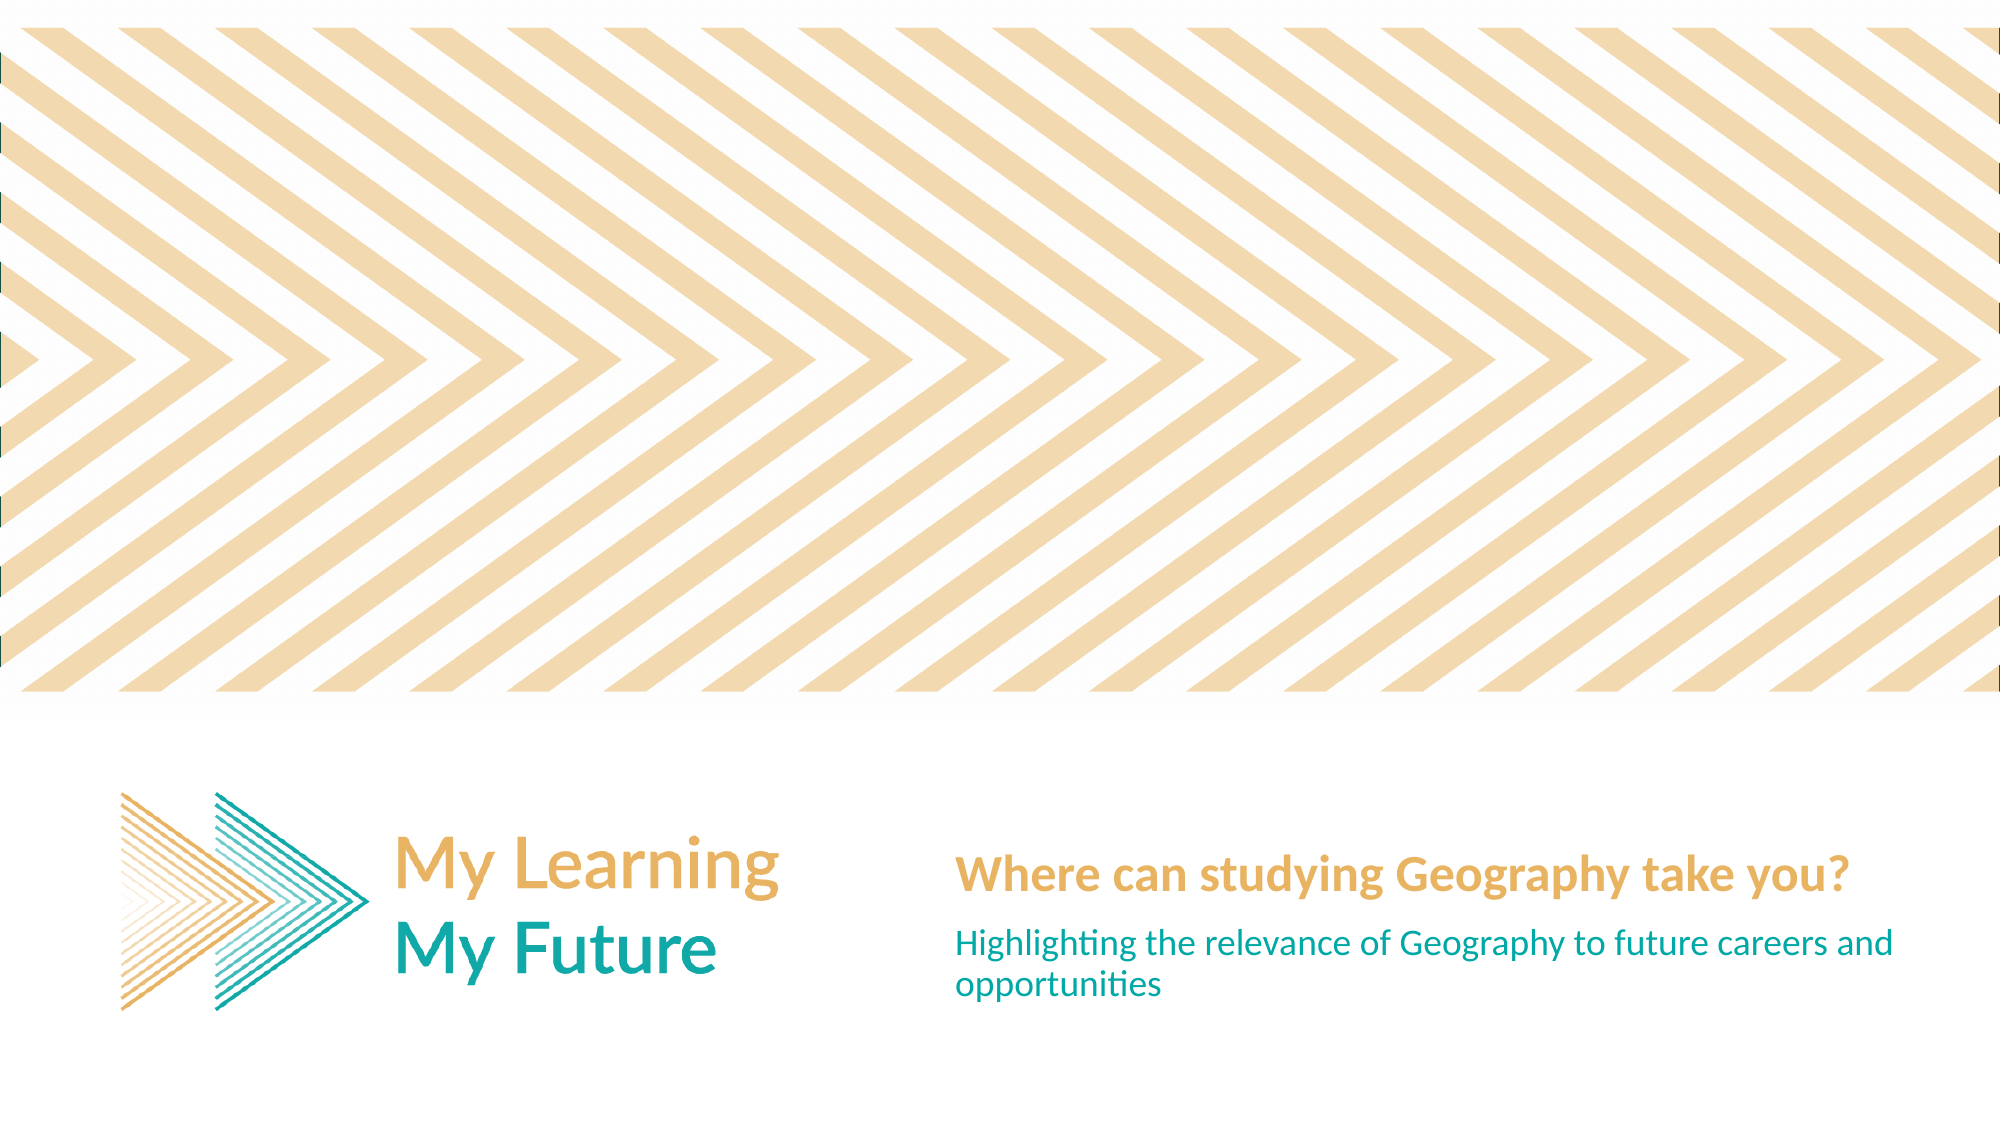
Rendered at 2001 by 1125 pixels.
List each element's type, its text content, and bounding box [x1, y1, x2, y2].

picture [87, 758, 828, 1044]
picture [0, 0, 2000, 720]
subtitle Where can studying Geography take you? Highlighting the relevance of Geography to future careers and opportunities [940, 838, 1985, 1060]
